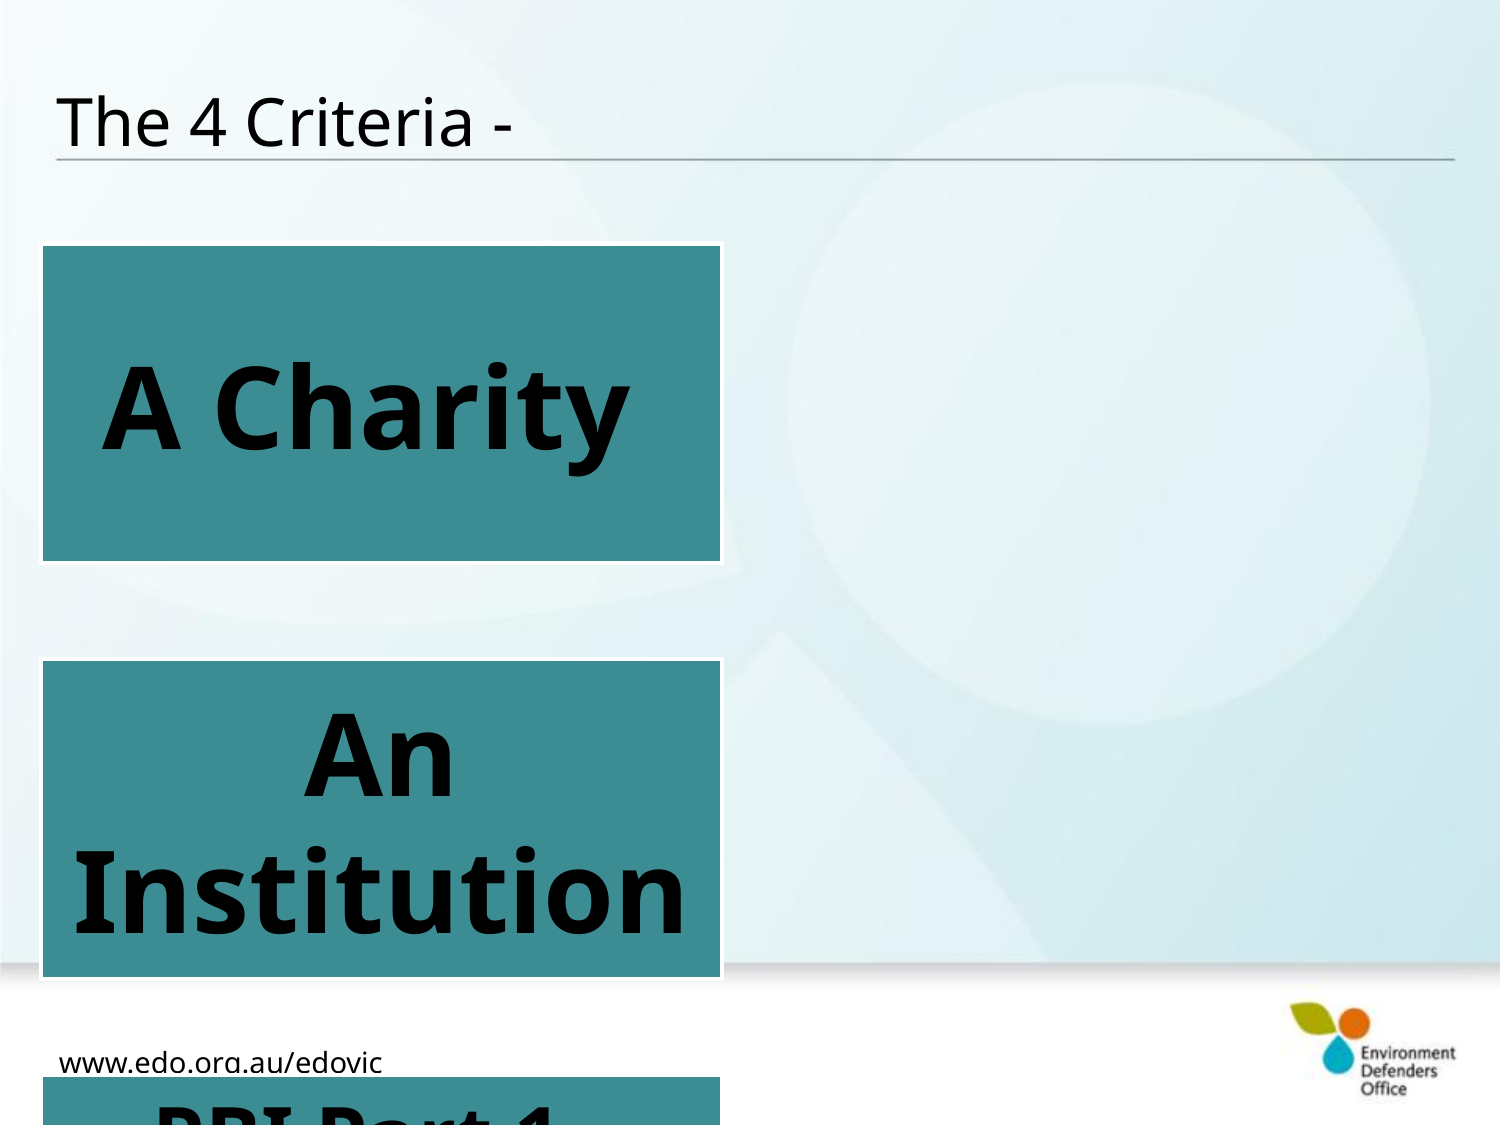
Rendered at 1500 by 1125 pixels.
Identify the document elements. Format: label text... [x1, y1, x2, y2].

picture [315, 1059, 324, 1071]
picture [89, 1060, 96, 1073]
picture [0, 0, 1500, 1125]
picture [227, 1059, 236, 1071]
picture [333, 1059, 342, 1071]
picture [76, 1058, 85, 1073]
picture [198, 1059, 207, 1071]
picture [172, 1059, 181, 1071]
picture [299, 1059, 307, 1064]
picture [154, 1059, 163, 1071]
picture [99, 1058, 108, 1073]
picture [253, 1065, 260, 1071]
picture [138, 1059, 146, 1064]
title The 4 Criteria - [41, 54, 1459, 185]
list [41, 243, 1404, 906]
picture [112, 1060, 119, 1073]
picture [66, 1060, 73, 1073]
